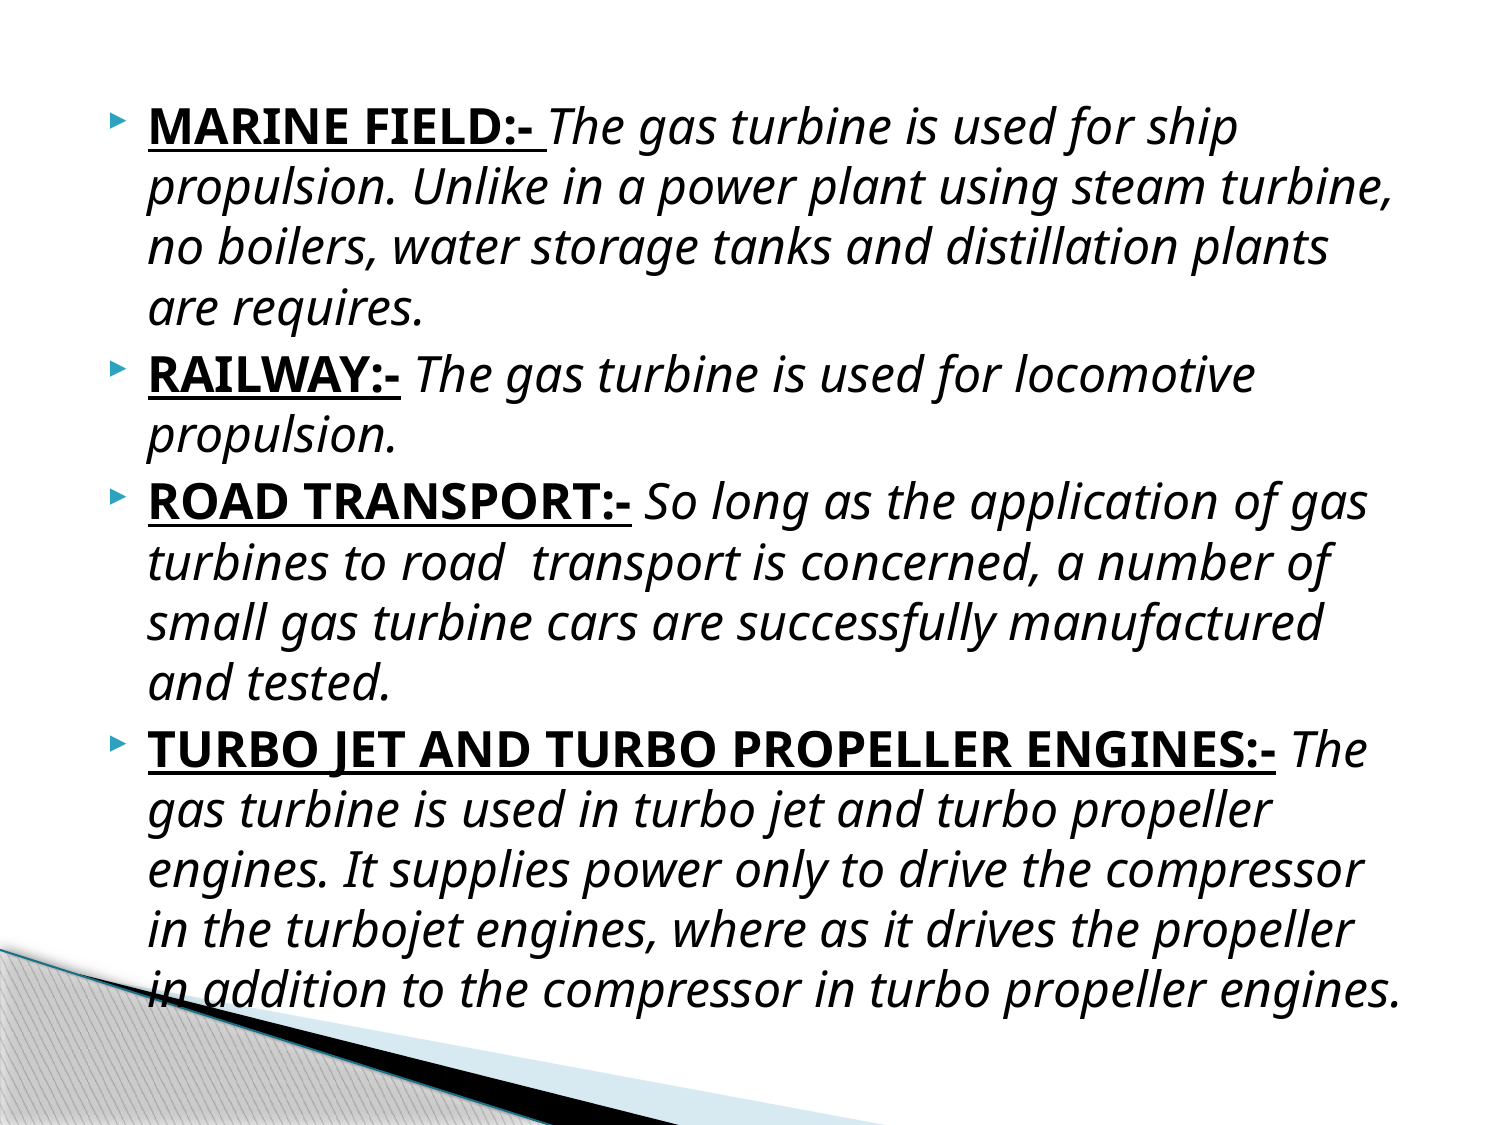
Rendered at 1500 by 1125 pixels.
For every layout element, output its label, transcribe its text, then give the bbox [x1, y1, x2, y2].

list MARINE FIELD:- The gas turbine is used for ship propulsion. Unlike in a power plant using steam turbine, no boilers, water storage tanks and distillation plants are requires. RAILWAY:- The gas turbine is used for locomotive propulsion. ROAD TRANSPORT:- So long as the application of gas turbines to road transport is concerned, a number of small gas turbine cars are successfully manufactured and tested. TURBO JET AND TURBO PROPELLER ENGINES:- The gas turbine is used in turbo jet and turbo propeller engines. It supplies power only to drive the compressor in the turbojet engines, where as it drives the propeller in addition to the compressor in turbo propeller engines. [75, 87, 1425, 1038]
